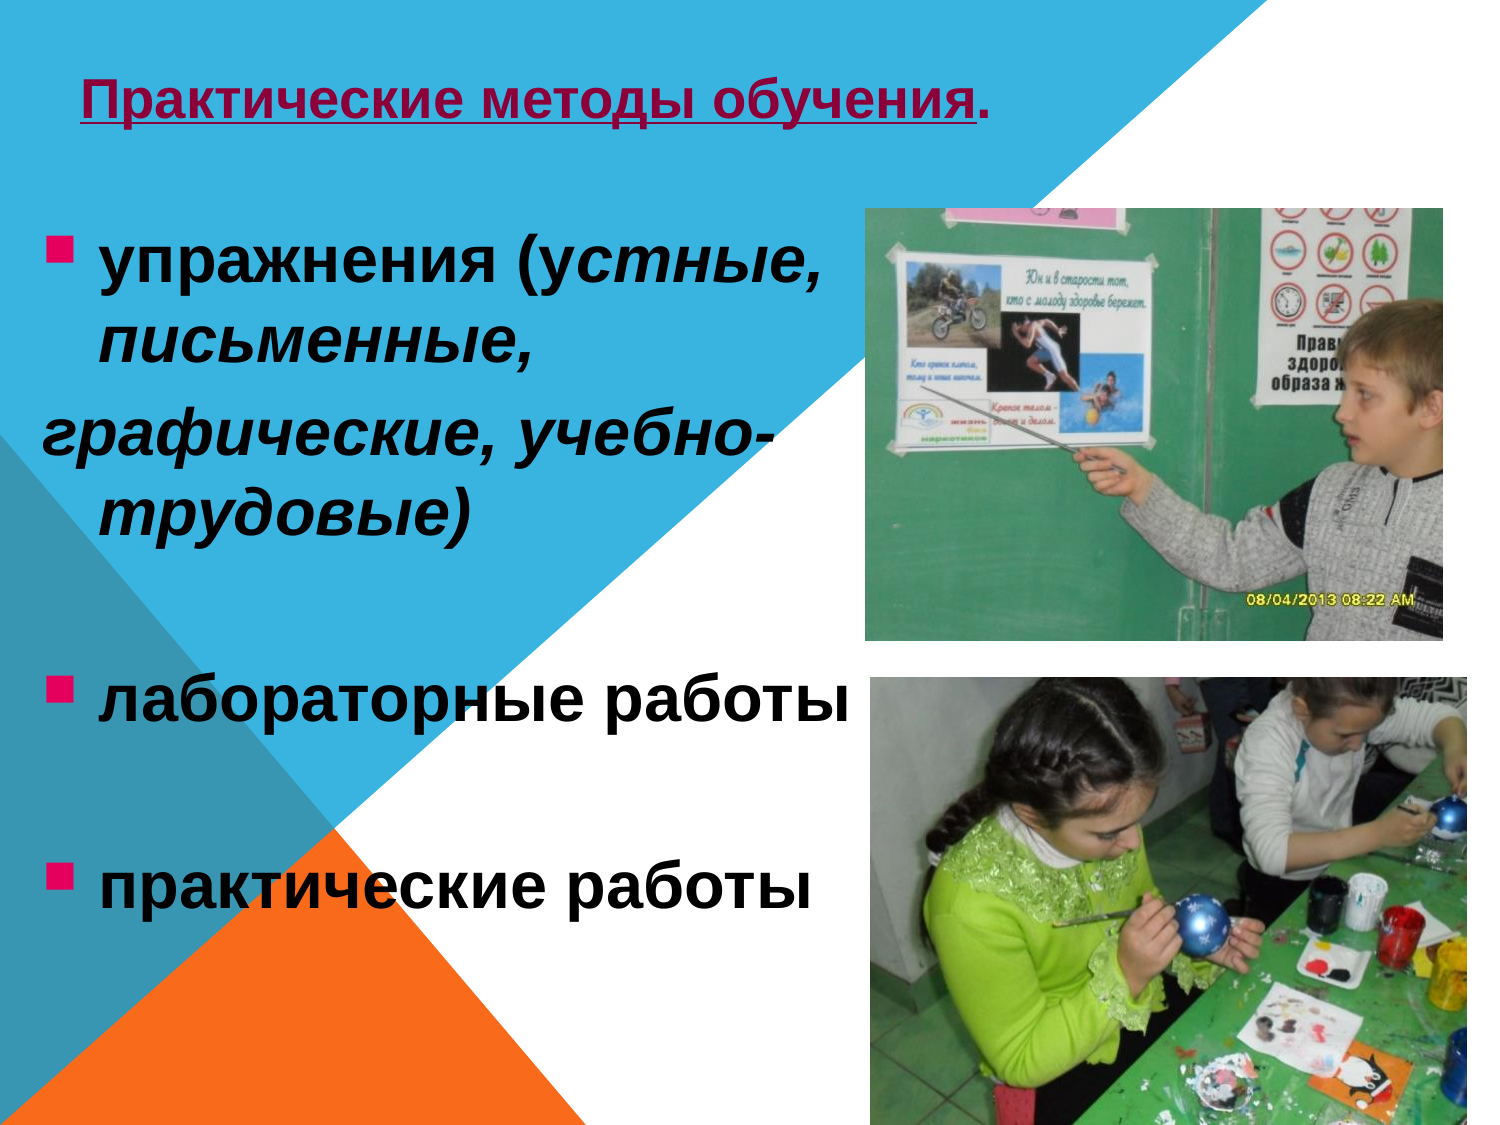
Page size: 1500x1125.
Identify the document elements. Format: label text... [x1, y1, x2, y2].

text_box упражнения (устные, письменные, графические, учебно-трудовые) лабораторные работы практические работы [27, 208, 1124, 930]
list Практические методы обучения. [64, 54, 1016, 157]
picture [865, 207, 1443, 641]
picture [870, 677, 1467, 1125]
